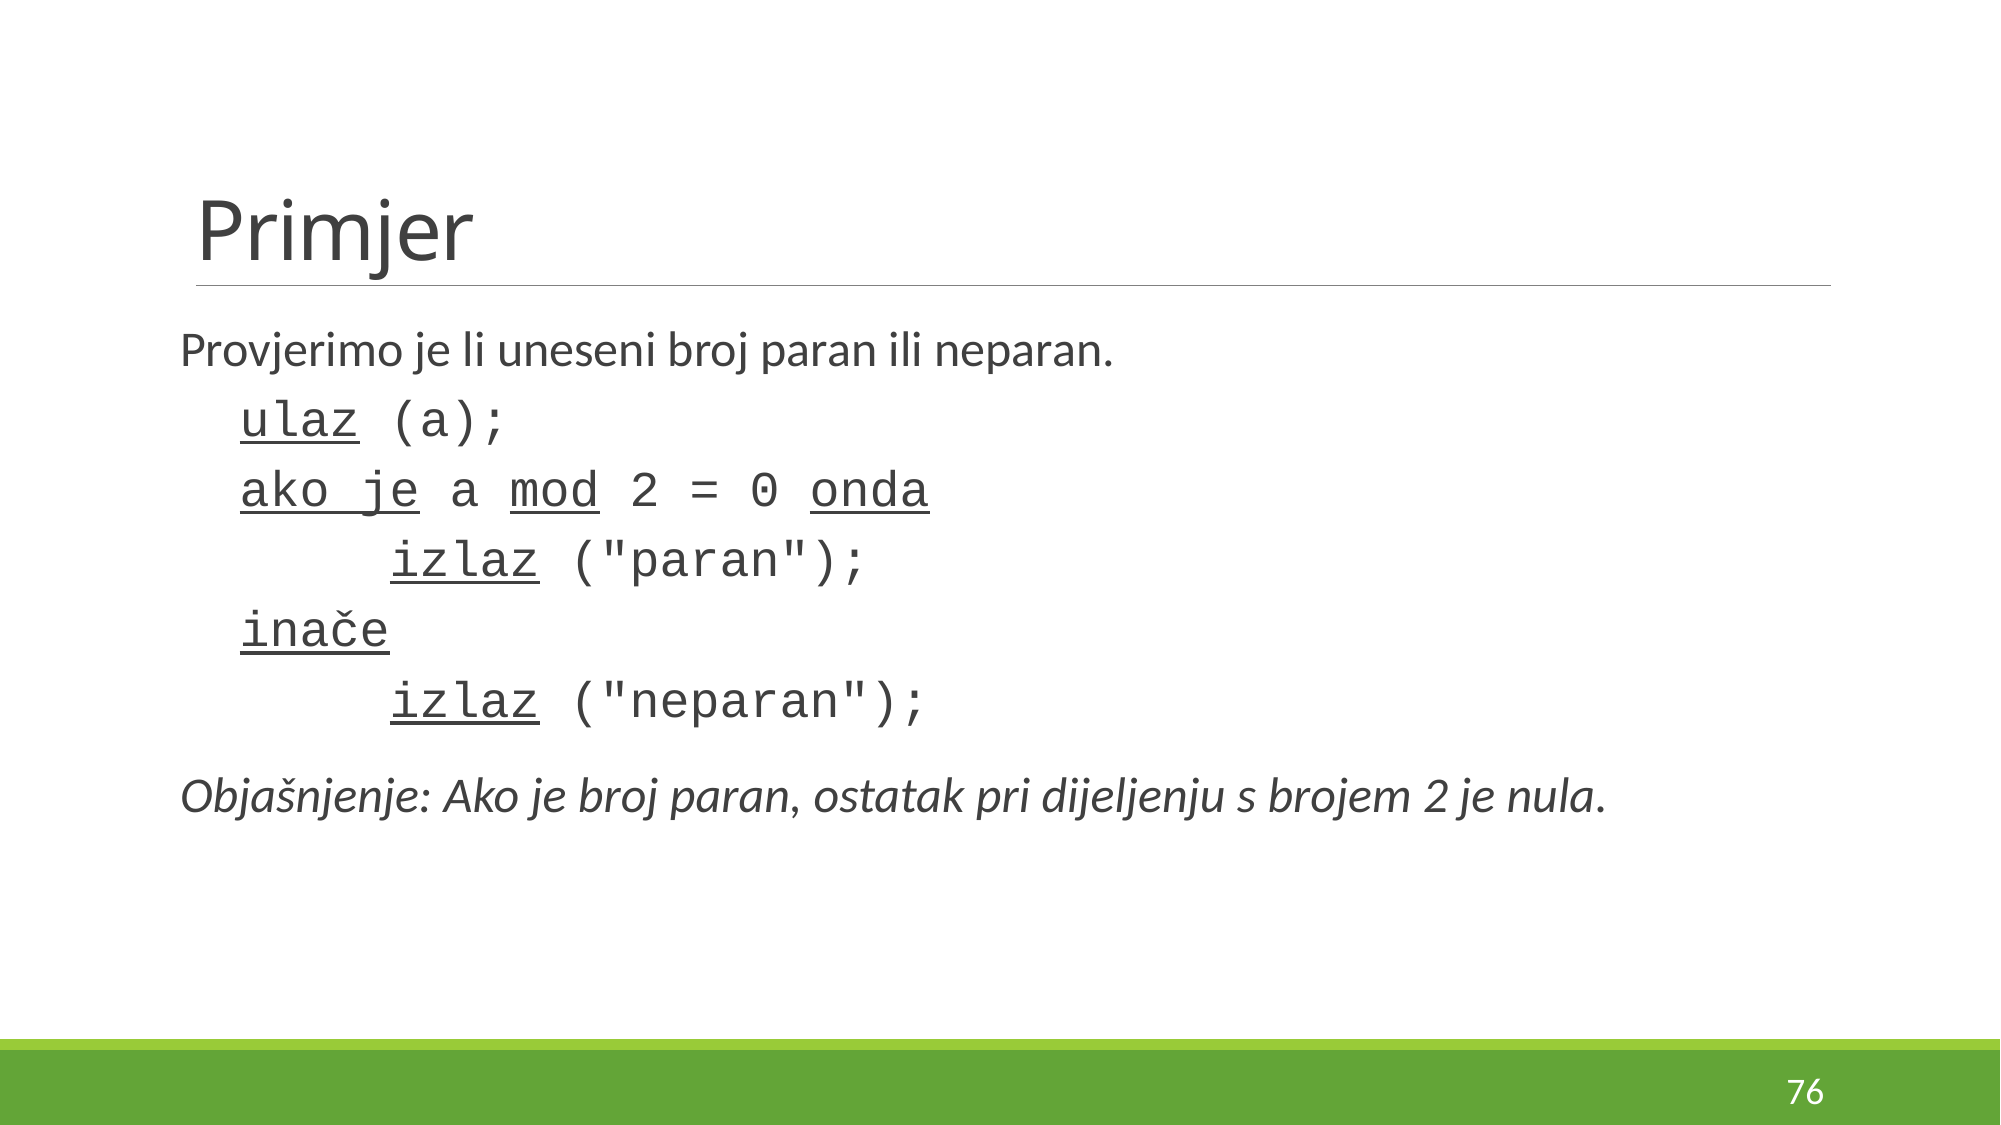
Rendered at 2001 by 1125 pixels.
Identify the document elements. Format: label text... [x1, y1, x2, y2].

slide_number 76 [1624, 1059, 1840, 1120]
list Provjerimo je li uneseni broj paran ili neparan. ulaz (a); ako je a mod 2 = 0 onda izlaz ("paran"); inače izlaz ("neparan"); Objašnjenje: Ako je broj paran, ostatak pri dijeljenju s brojem 2 je nula. [180, 302, 1830, 963]
title Primjer [180, 47, 1830, 285]
